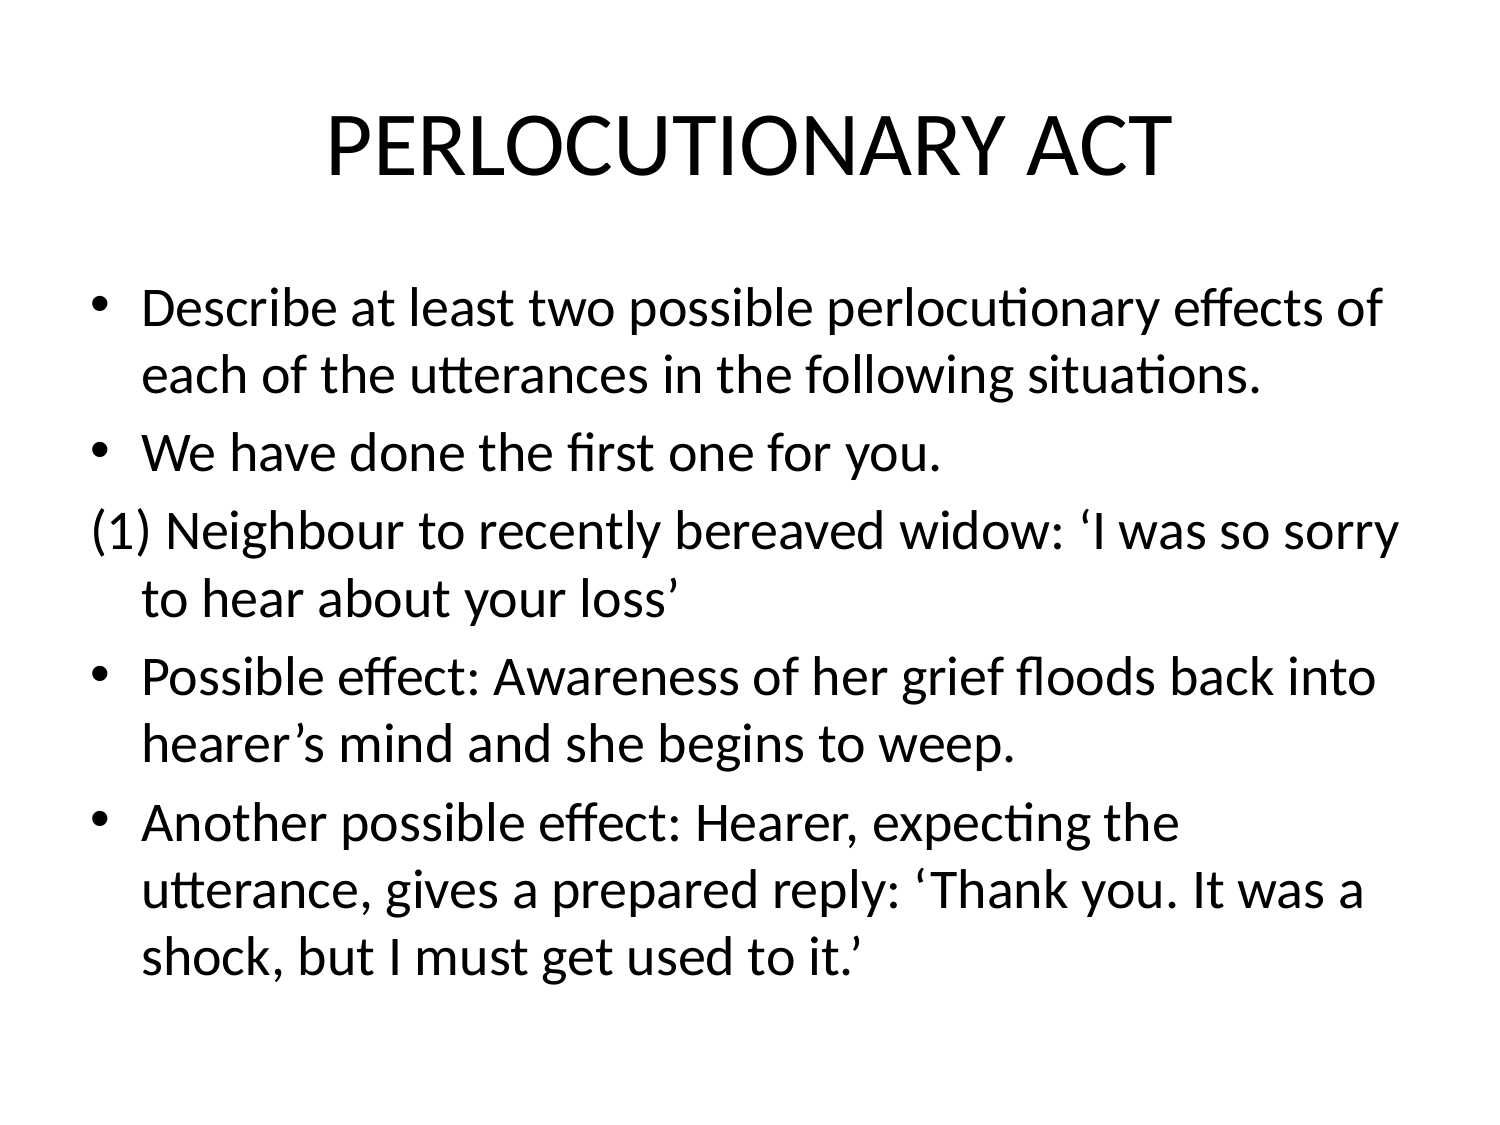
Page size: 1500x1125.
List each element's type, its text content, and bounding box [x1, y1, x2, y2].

title PERLOCUTIONARY ACT [75, 45, 1425, 233]
list Describe at least two possible perlocutionary effects of each of the utterances in the following situations. We have done the first one for you. (1) Neighbour to recently bereaved widow: ‘I was so sorry to hear about your loss’ Possible effect: Awareness of her grief floods back into hearer’s mind and she begins to weep. Another possible effect: Hearer, expecting the utterance, gives a prepared reply: ‘Thank you. It was a shock, but I must get used to it.’ [75, 262, 1425, 1005]
